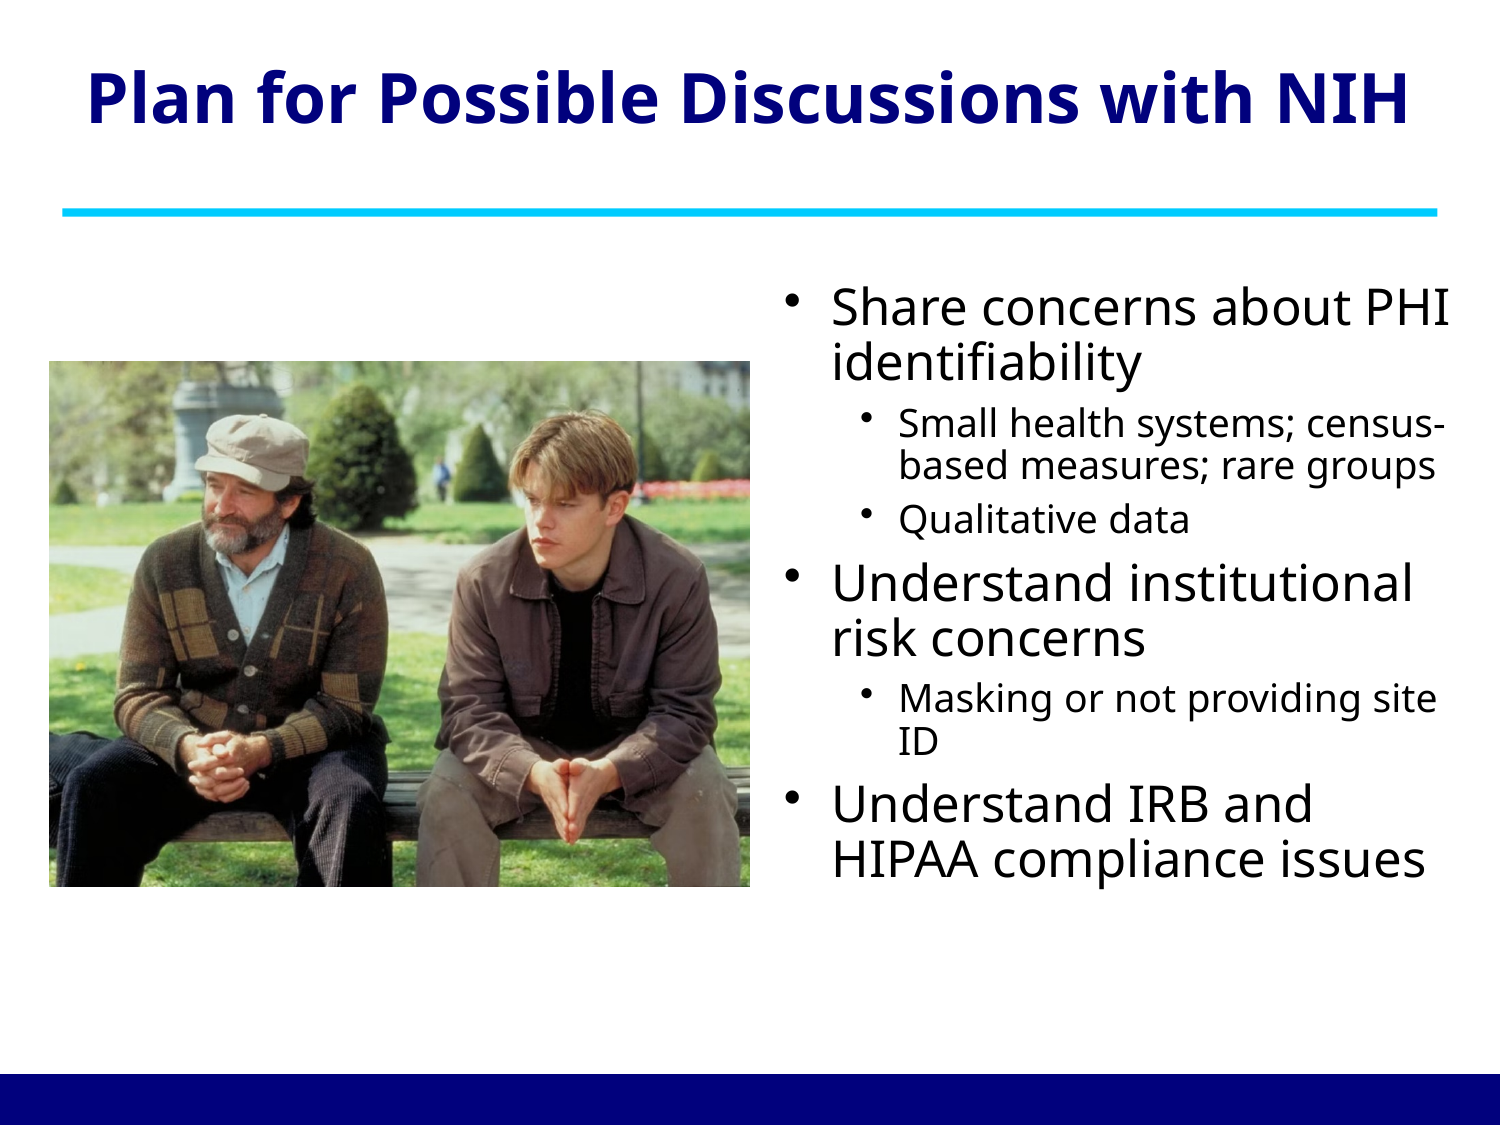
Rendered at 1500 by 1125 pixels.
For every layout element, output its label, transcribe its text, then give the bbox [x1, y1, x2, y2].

title Plan for Possible Discussions with NIH [62, 17, 1438, 184]
list Share concerns about PHI identifiability Small health systems; census-based measures; rare groups Qualitative data Understand institutional risk concerns Masking or not providing site ID Understand IRB and HIPAA compliance issues [768, 274, 1469, 1014]
text_box [0, 1074, 1500, 1125]
picture [49, 360, 751, 887]
